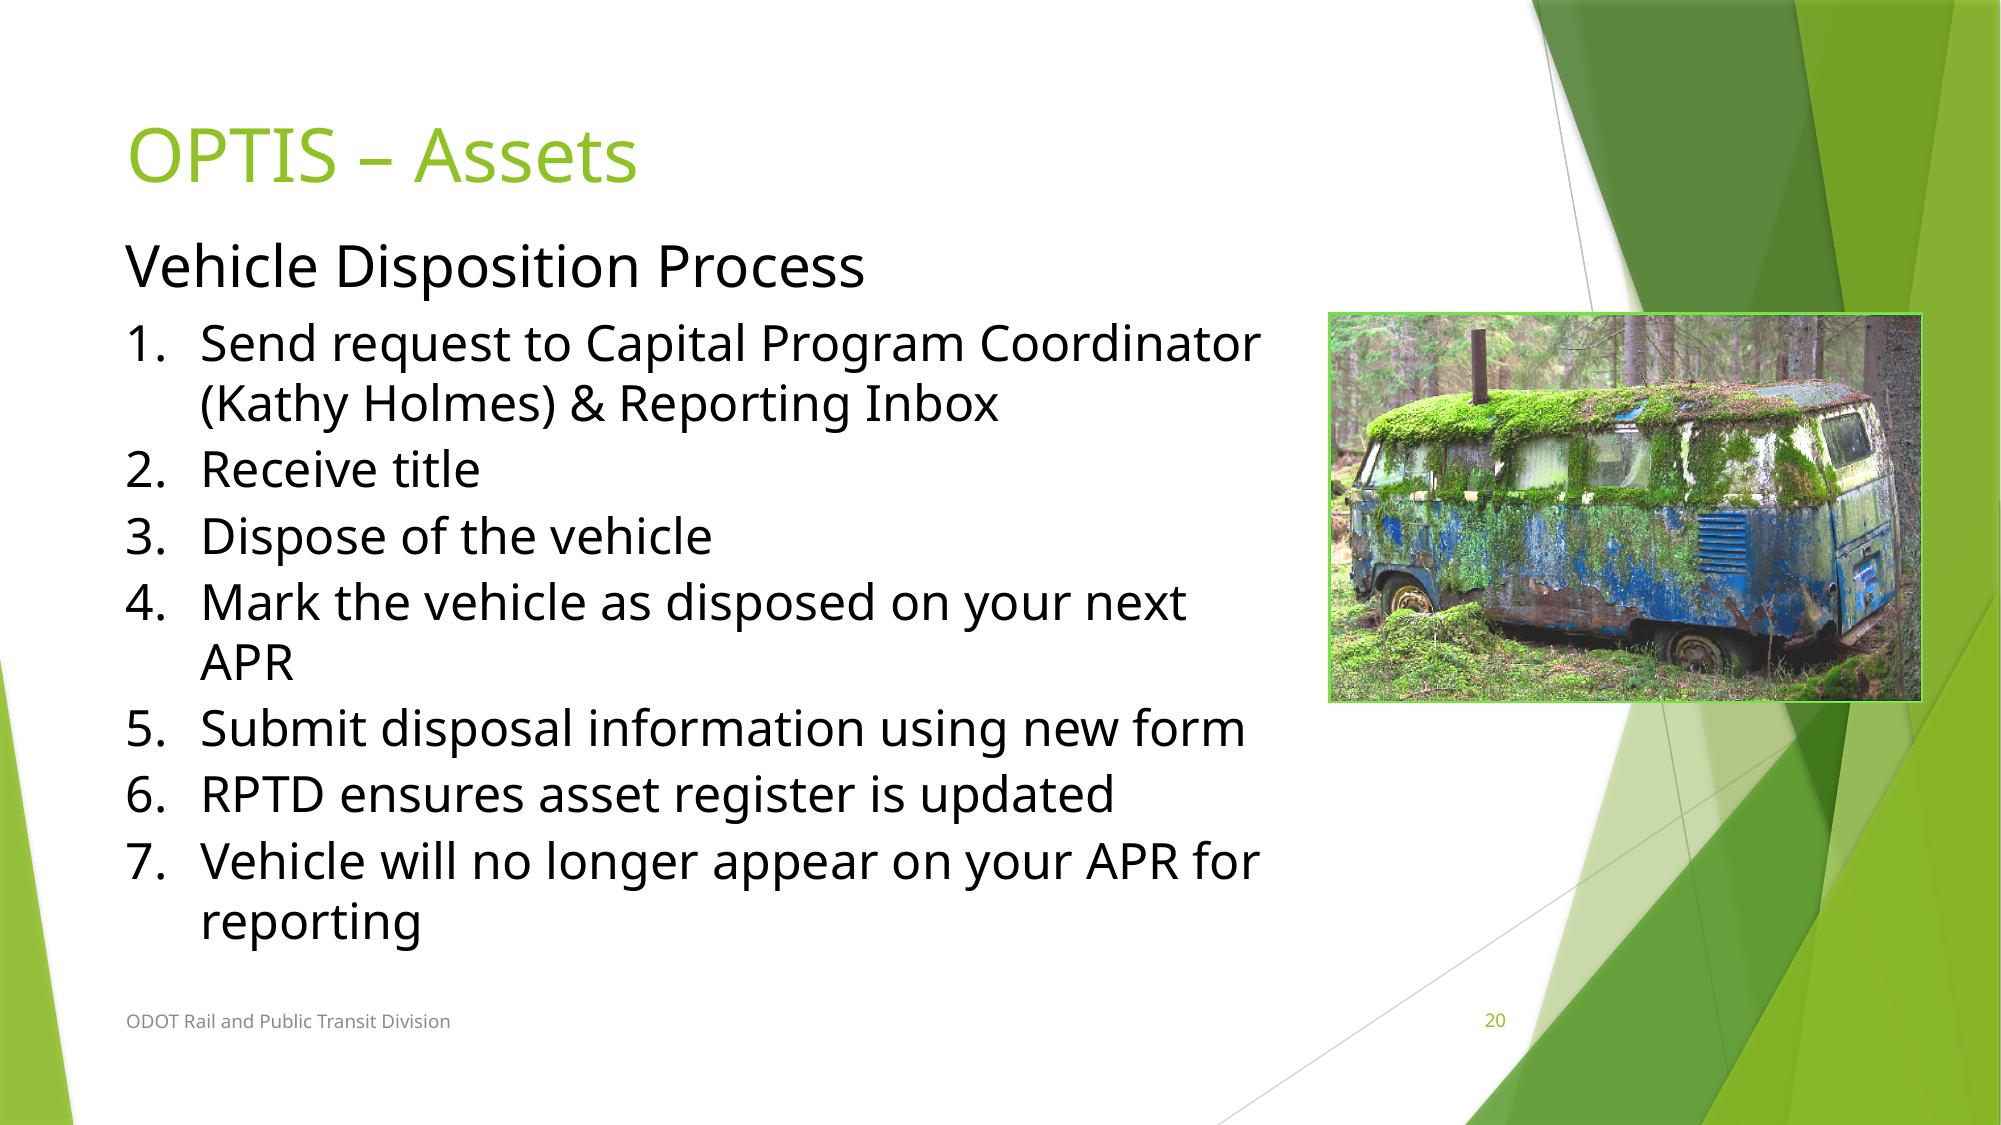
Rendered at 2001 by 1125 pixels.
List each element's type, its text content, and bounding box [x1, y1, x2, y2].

picture [1328, 312, 1923, 703]
footer ODOT Rail and Public Transit Division [111, 1017, 1145, 1051]
title OPTIS – Assets [111, 99, 1522, 240]
slide_number 20 [1409, 991, 1522, 1051]
text_box Vehicle Disposition Process Send request to Capital Program Coordinator (Kathy Holmes) & Reporting Inbox Receive title Dispose of the vehicle Mark the vehicle as disposed on your next APR Submit disposal information using new form RPTD ensures asset register is updated Vehicle will no longer appear on your APR for reporting [111, 221, 1305, 1017]
